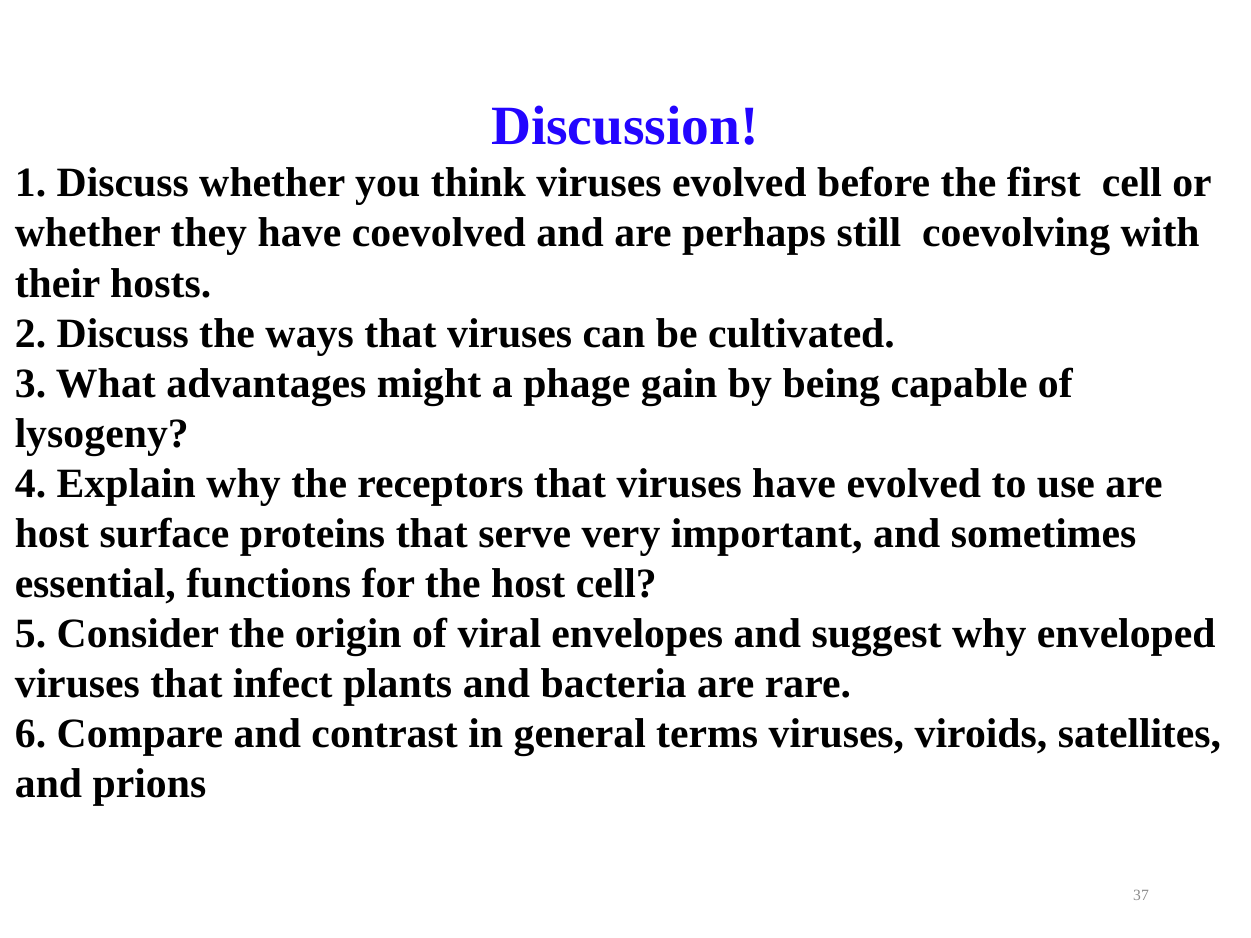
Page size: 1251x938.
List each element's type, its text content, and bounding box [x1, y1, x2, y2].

text_box Discussion! 1. Discuss whether you think viruses evolved before the first cell or whether they have coevolved and are perhaps still coevolving with their hosts. 2. Discuss the ways that viruses can be cultivated. 3. What advantages might a phage gain by being capable of lysogeny? 4. Explain why the receptors that viruses have evolved to use are host surface proteins that serve very important, and sometimes essential, functions for the host cell? 5. Consider the origin of viral envelopes and suggest why enveloped viruses that infect plants and bacteria are rare. 6. Compare and contrast in general terms viruses, viroids, satellites, and prions [0, 81, 1250, 870]
slide_number 37 [882, 870, 1165, 919]
